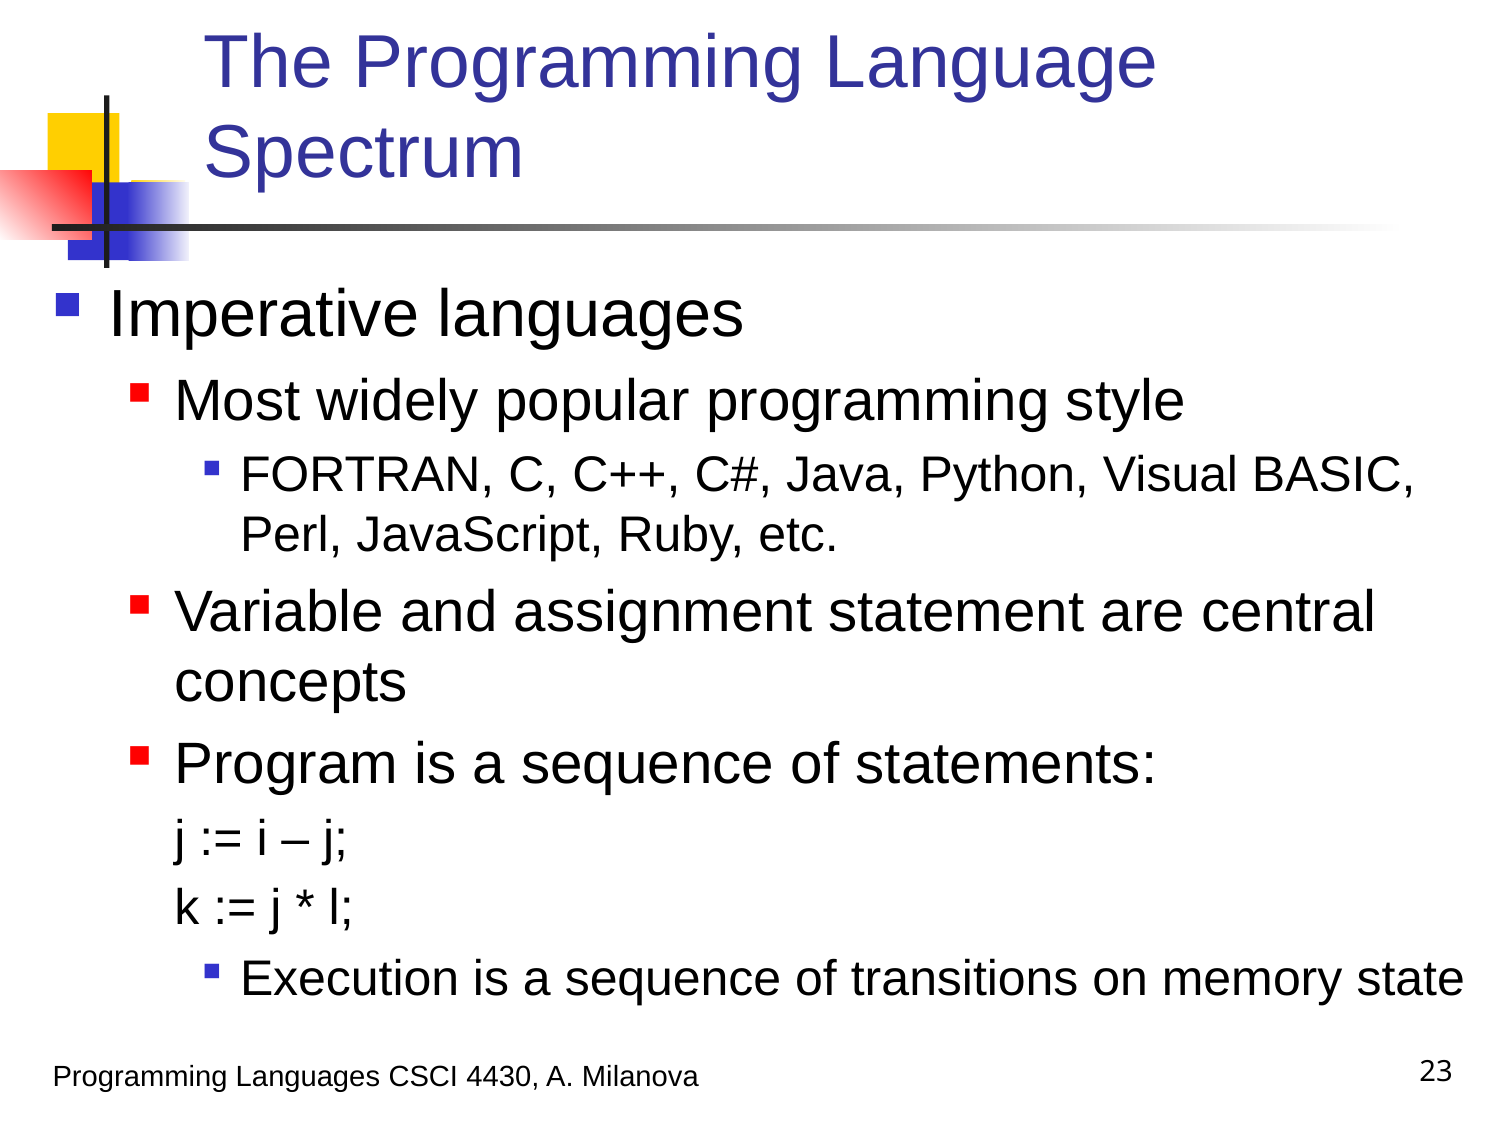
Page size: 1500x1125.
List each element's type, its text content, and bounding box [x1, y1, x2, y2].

title The Programming Language Spectrum [188, 35, 1468, 200]
slide_number 23 [1154, 1023, 1468, 1100]
list Imperative languages Most widely popular programming style FORTRAN, C, C++, C#, Java, Python, Visual BASIC, Perl, JavaScript, Ruby, etc. Variable and assignment statement are central concepts Program is a sequence of statements: j := i – j; k := j * l; Execution is a sequence of transitions on memory state [37, 262, 1500, 1006]
footer Programming Languages CSCI 4430, A. Milanova [37, 1024, 813, 1101]
